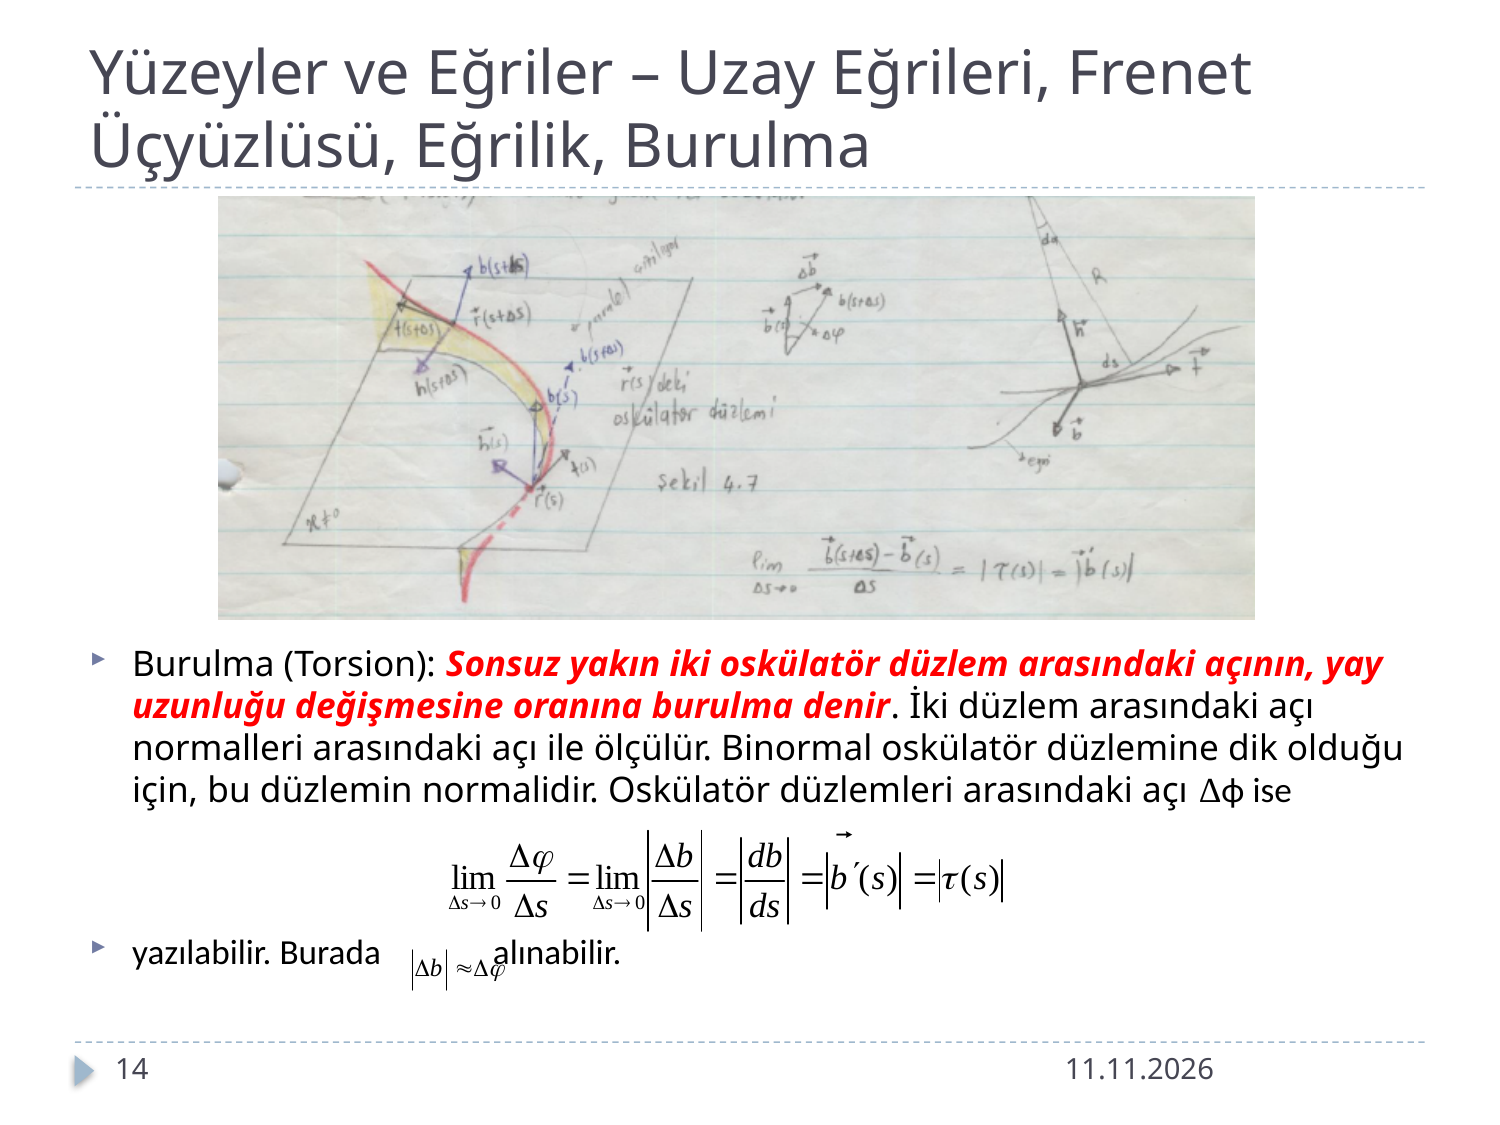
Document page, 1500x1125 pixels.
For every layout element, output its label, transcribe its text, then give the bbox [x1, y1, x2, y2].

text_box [407, 944, 510, 996]
title Yüzeyler ve Eğriler – Uzay Eğrileri, Frenet Üçyüzlüsü, Eğrilik, Burulma [75, 24, 1425, 188]
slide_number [1050, 1042, 1426, 1103]
slide_number 14 [100, 1042, 426, 1103]
picture [218, 195, 1255, 620]
list Burulma (Torsion): Sonsuz yakın iki oskülatör düzlem arasındaki açının, yay uzunluğu değişmesine oranına burulma denir. İki düzlem arasındaki açı normalleri arasındaki açı ile ölçülür. Binormal oskülatör düzlemine dik olduğu için, bu düzlemin normalidir. Oskülatör düzlemleri arasındaki açı Δϕ ise yazılabilir. Burada alınabilir. [75, 633, 1425, 1010]
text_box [442, 822, 1011, 940]
